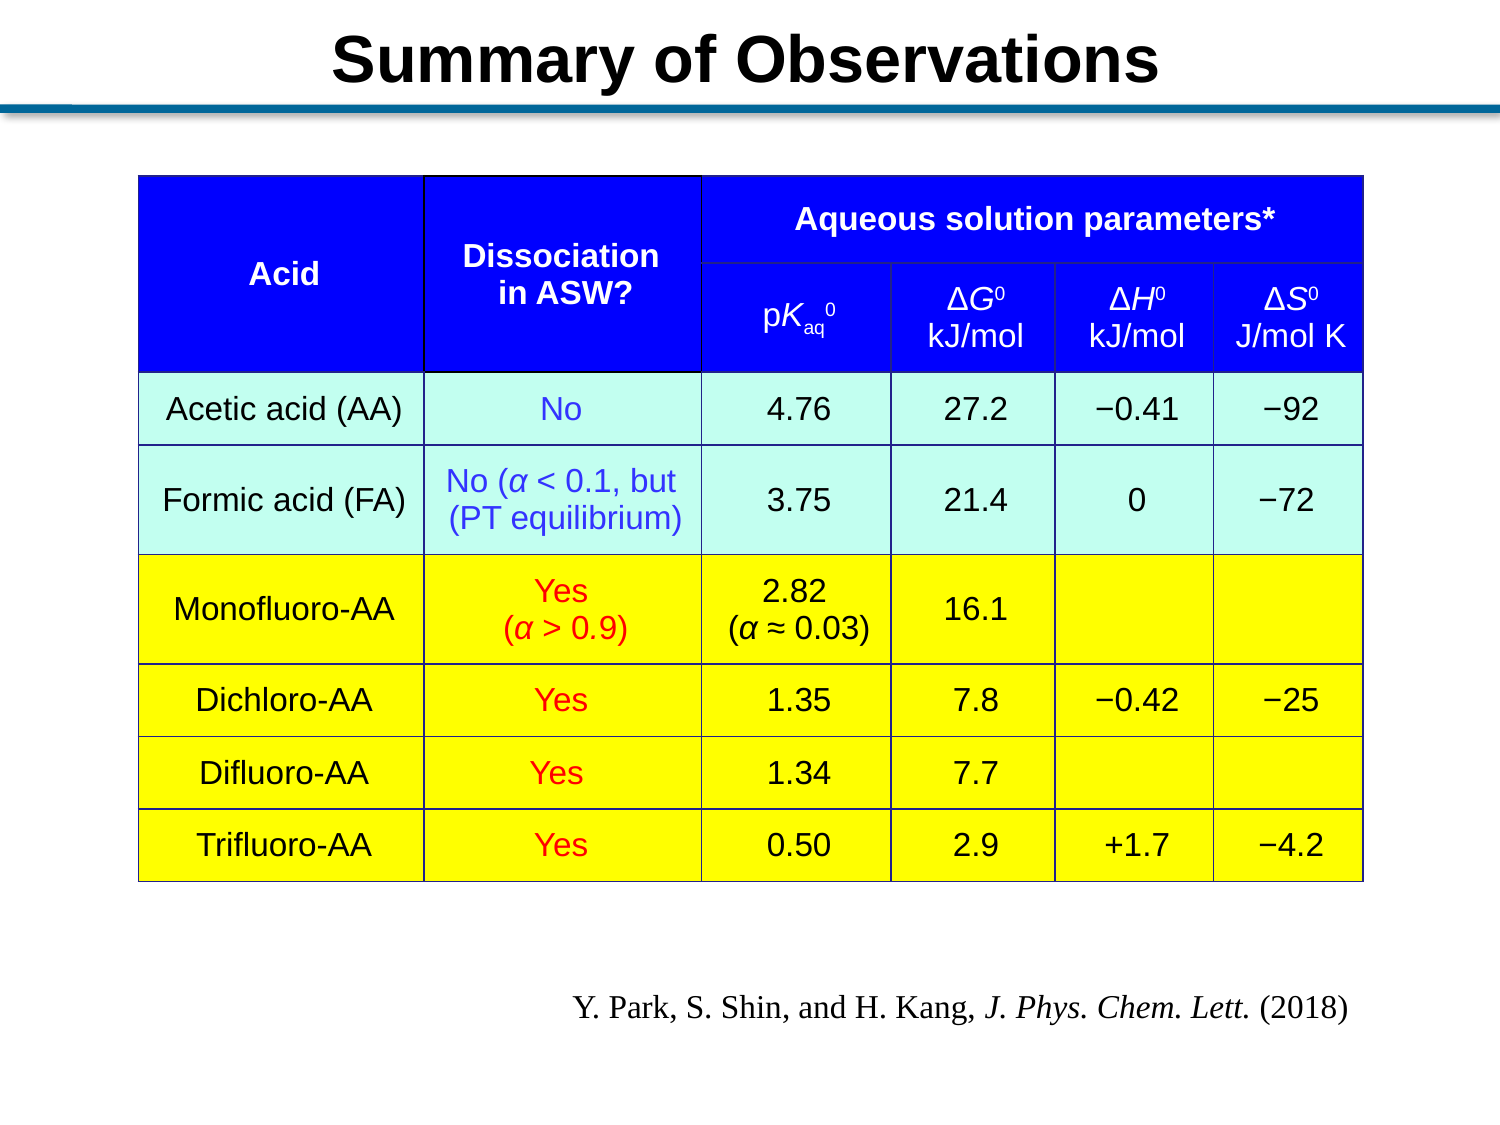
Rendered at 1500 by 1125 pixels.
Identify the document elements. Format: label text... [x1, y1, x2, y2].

table_cell −0.41 [1056, 373, 1213, 444]
table_cell No [425, 373, 701, 444]
table_cell Formic acid (FA) [139, 446, 423, 554]
table_cell ΔG0 kJ/mol [892, 264, 1054, 371]
table_cell 3.75 [702, 446, 890, 554]
table_cell Yes [425, 810, 701, 881]
table_cell Acetic acid (AA) [139, 373, 423, 444]
table_cell Yes [425, 737, 701, 808]
table_cell 0 [1056, 446, 1213, 554]
table_cell Difluoro-AA [139, 737, 423, 808]
table_cell 27.2 [892, 373, 1054, 444]
table_cell 0.50 [702, 810, 890, 881]
table_cell 2.82 (α ≈ 0.03) [702, 555, 890, 663]
table_cell pKaq0 [702, 264, 890, 371]
table_cell Yes [425, 665, 701, 736]
table_cell −4.2 [1214, 810, 1362, 881]
table_cell No (α < 0.1, but (PT equilibrium) [425, 446, 701, 554]
table_header Acid [139, 177, 423, 371]
table_cell ΔS0 J/mol K [1214, 264, 1362, 371]
table_cell 2.9 [892, 810, 1054, 881]
text_box Y. Park, S. Shin, and H. Kang, J. Phys. Chem. Lett. (2018) [444, 977, 1364, 1033]
table_cell −92 [1214, 373, 1362, 444]
table_header Dissociation in ASW? [425, 177, 701, 371]
table_cell −72 [1214, 446, 1362, 554]
table_cell [1056, 737, 1213, 808]
text_box Summary of Observations [148, 2, 1364, 107]
table_cell −0.42 [1056, 665, 1213, 736]
table_cell [1214, 555, 1362, 663]
table_cell Trifluoro-AA [139, 810, 423, 881]
table_cell 1.34 [702, 737, 890, 808]
table_cell +1.7 [1056, 810, 1213, 881]
table_cell 7.8 [892, 665, 1054, 736]
table_cell −25 [1214, 665, 1362, 736]
table_cell 16.1 [892, 555, 1054, 663]
table_cell [1214, 737, 1362, 808]
table_cell 7.7 [892, 737, 1054, 808]
table_cell 1.35 [702, 665, 890, 736]
table_cell Monofluoro-AA [139, 555, 423, 663]
table_cell Yes (α > 0.9) [425, 555, 701, 663]
table_cell [1056, 555, 1213, 663]
table_cell 21.4 [892, 446, 1054, 554]
table_cell ΔH0 kJ/mol [1056, 264, 1213, 371]
table_header Aqueous solution parameters* [702, 177, 1362, 262]
table_cell Dichloro-AA [139, 665, 423, 736]
table_cell 4.76 [702, 373, 890, 444]
